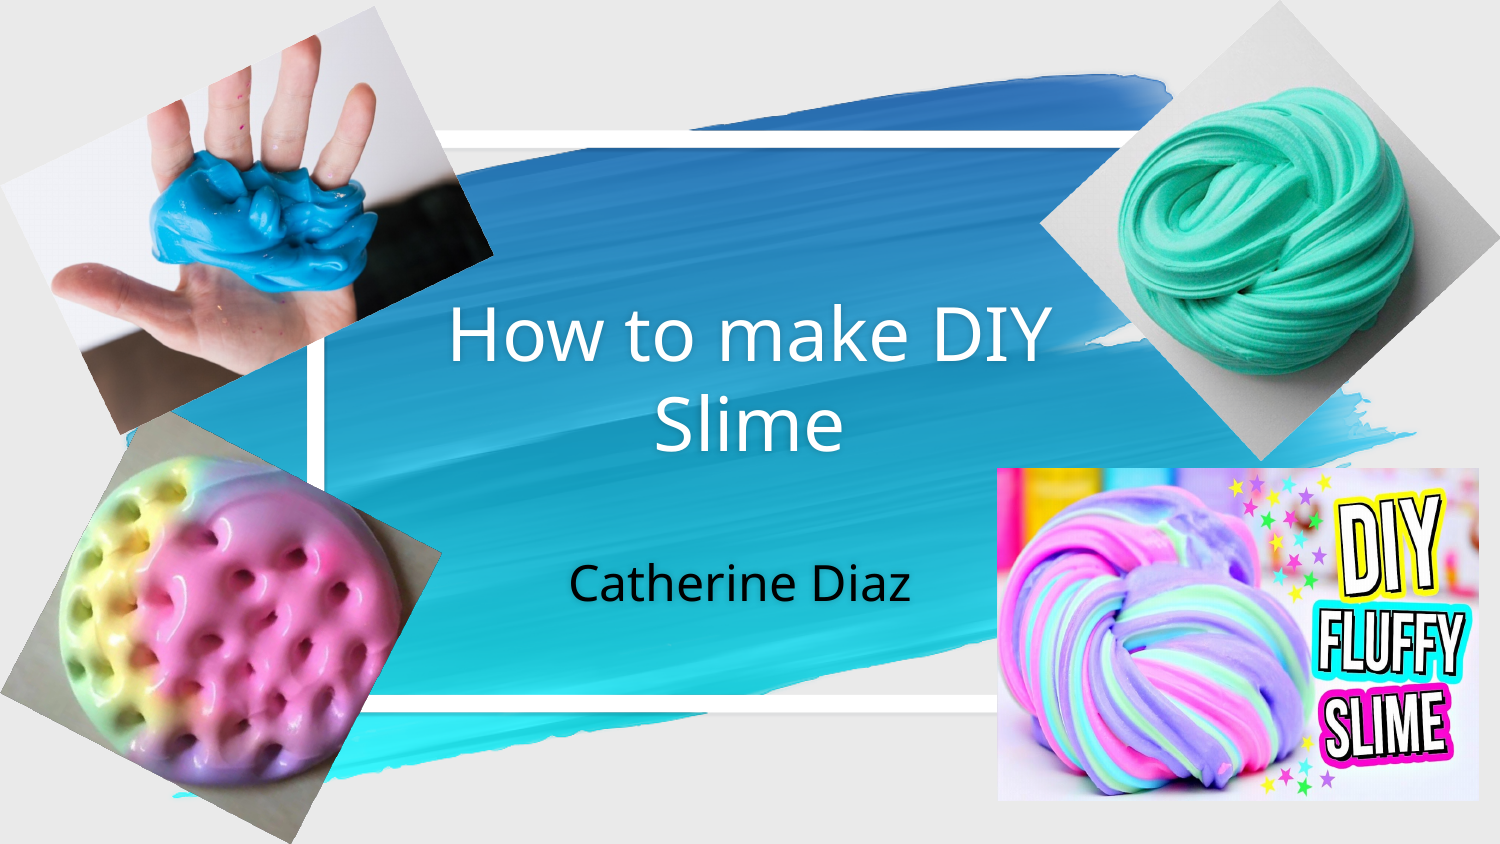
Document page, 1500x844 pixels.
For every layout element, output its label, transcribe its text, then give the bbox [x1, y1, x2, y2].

title How to make DIY Slime Catherine Diaz [377, 230, 1123, 673]
picture [0, 0, 1500, 844]
